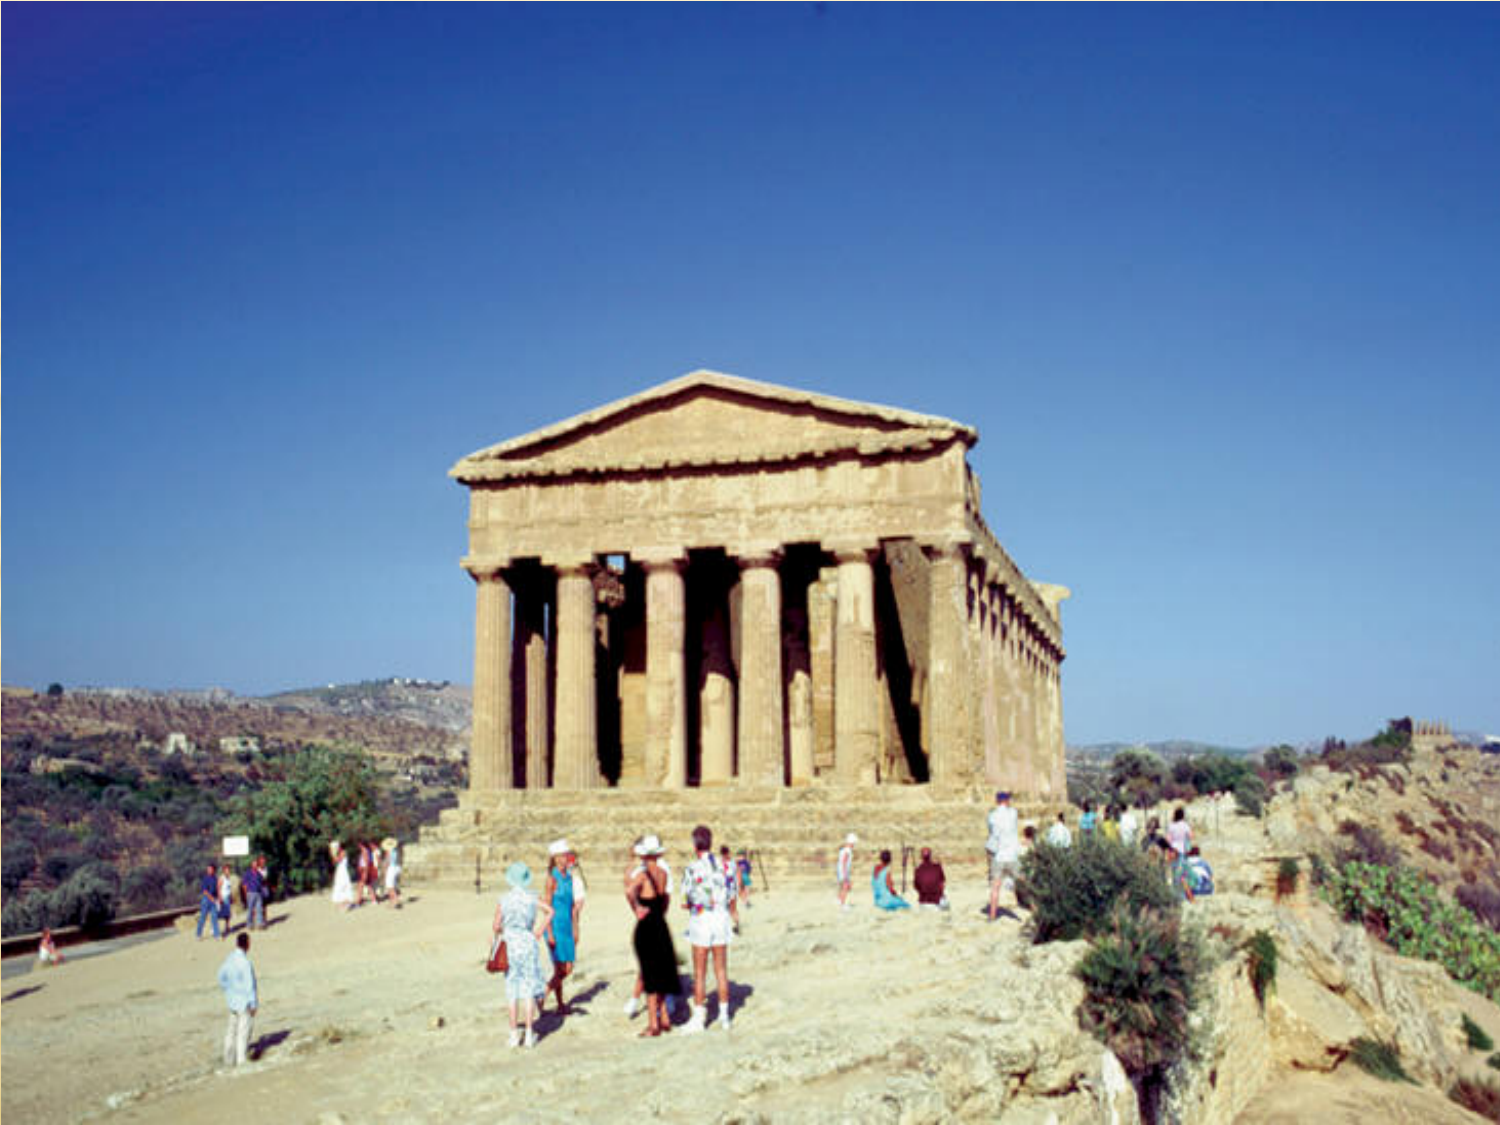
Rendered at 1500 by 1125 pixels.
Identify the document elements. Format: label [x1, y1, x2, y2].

text_box [0, 0, 1500, 1125]
